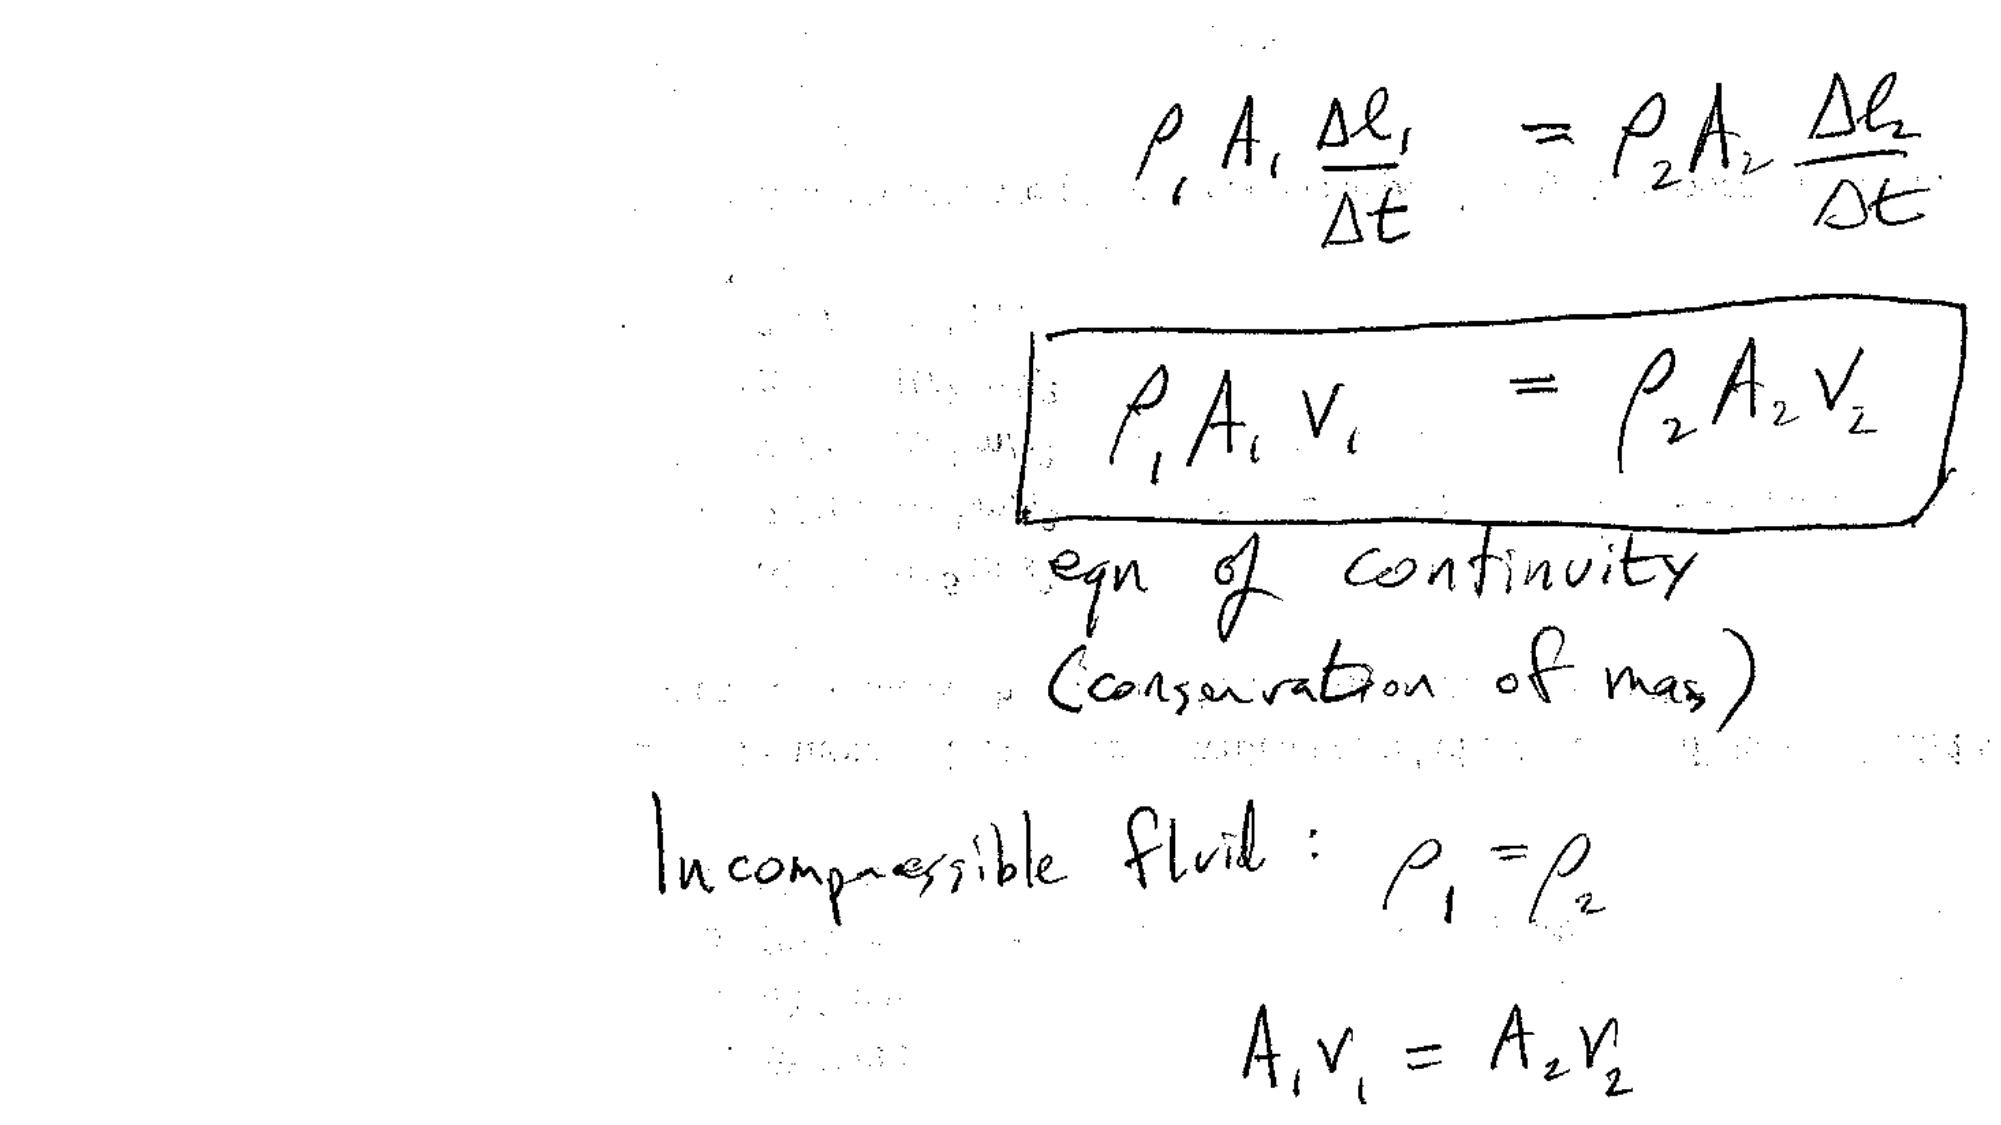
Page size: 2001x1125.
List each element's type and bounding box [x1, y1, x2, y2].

text_box [1678, 674, 1723, 712]
picture [615, 26, 2000, 1125]
text_box [1596, 1005, 1641, 1041]
